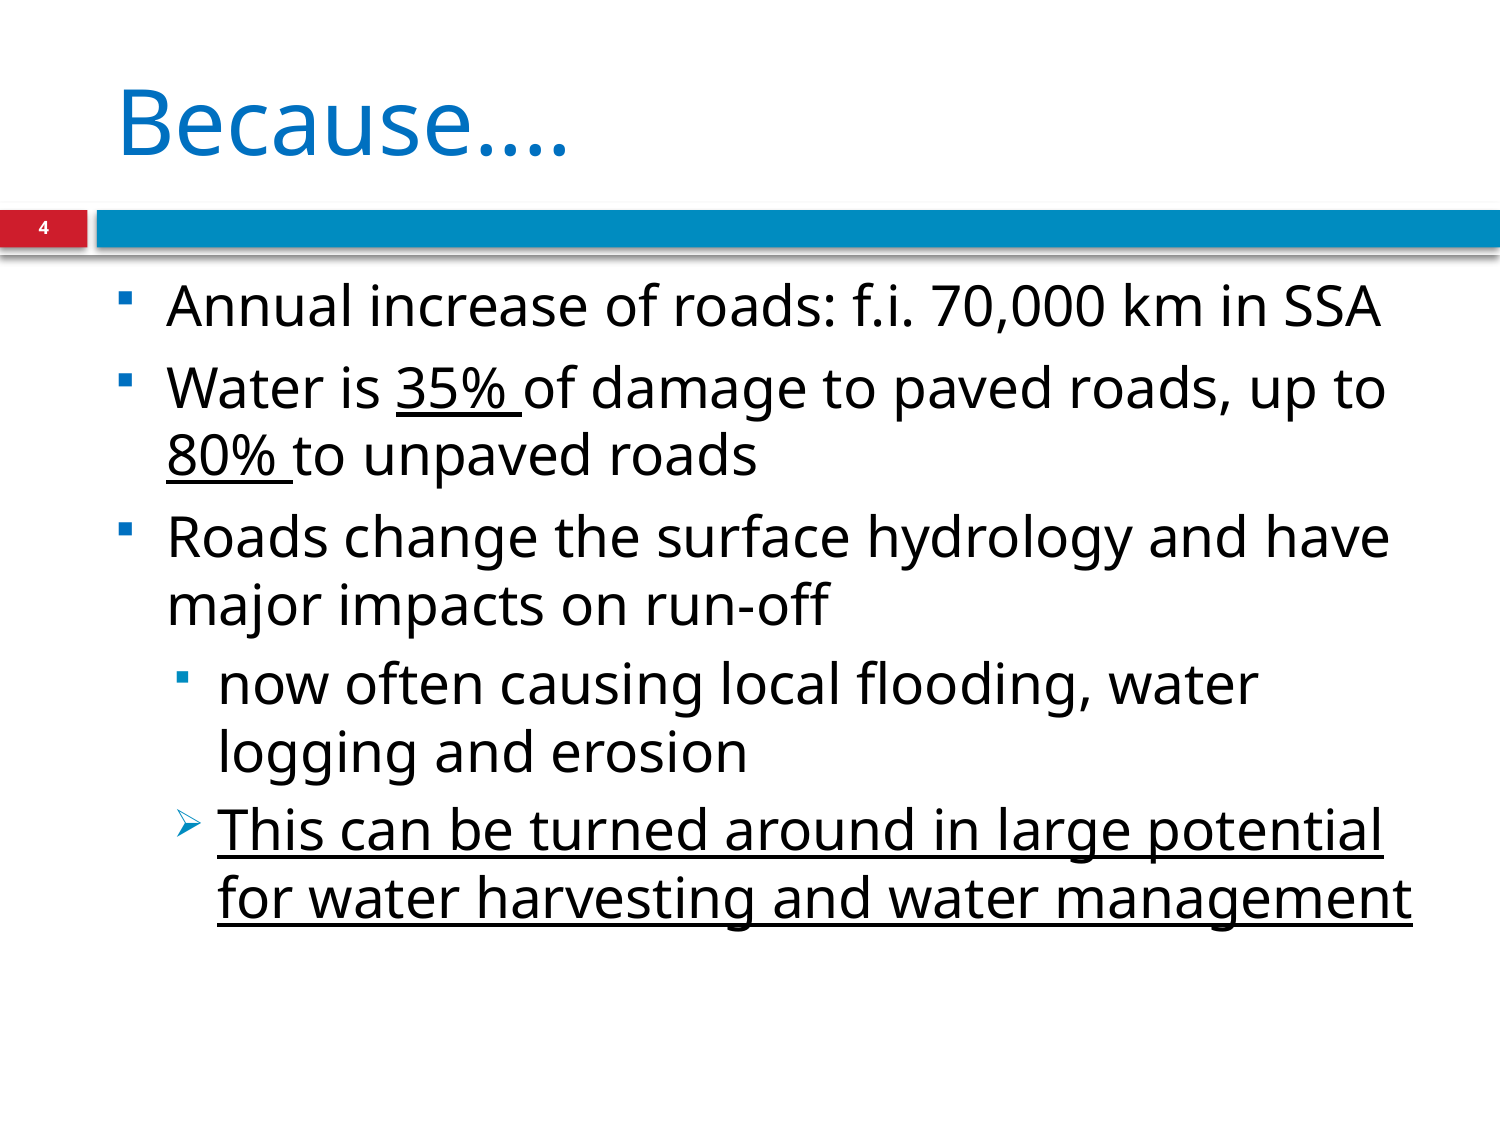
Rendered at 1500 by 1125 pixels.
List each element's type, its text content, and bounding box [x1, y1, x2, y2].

slide_number 4 [0, 208, 88, 249]
list Annual increase of roads: f.i. 70,000 km in SSA Water is 35% of damage to paved roads, up to 80% to unpaved roads Roads change the surface hydrology and have major impacts on run-off now often causing local flooding, water logging and erosion This can be turned around in large potential for water harvesting and water management [100, 262, 1438, 1000]
title Because.... [100, 37, 1438, 200]
